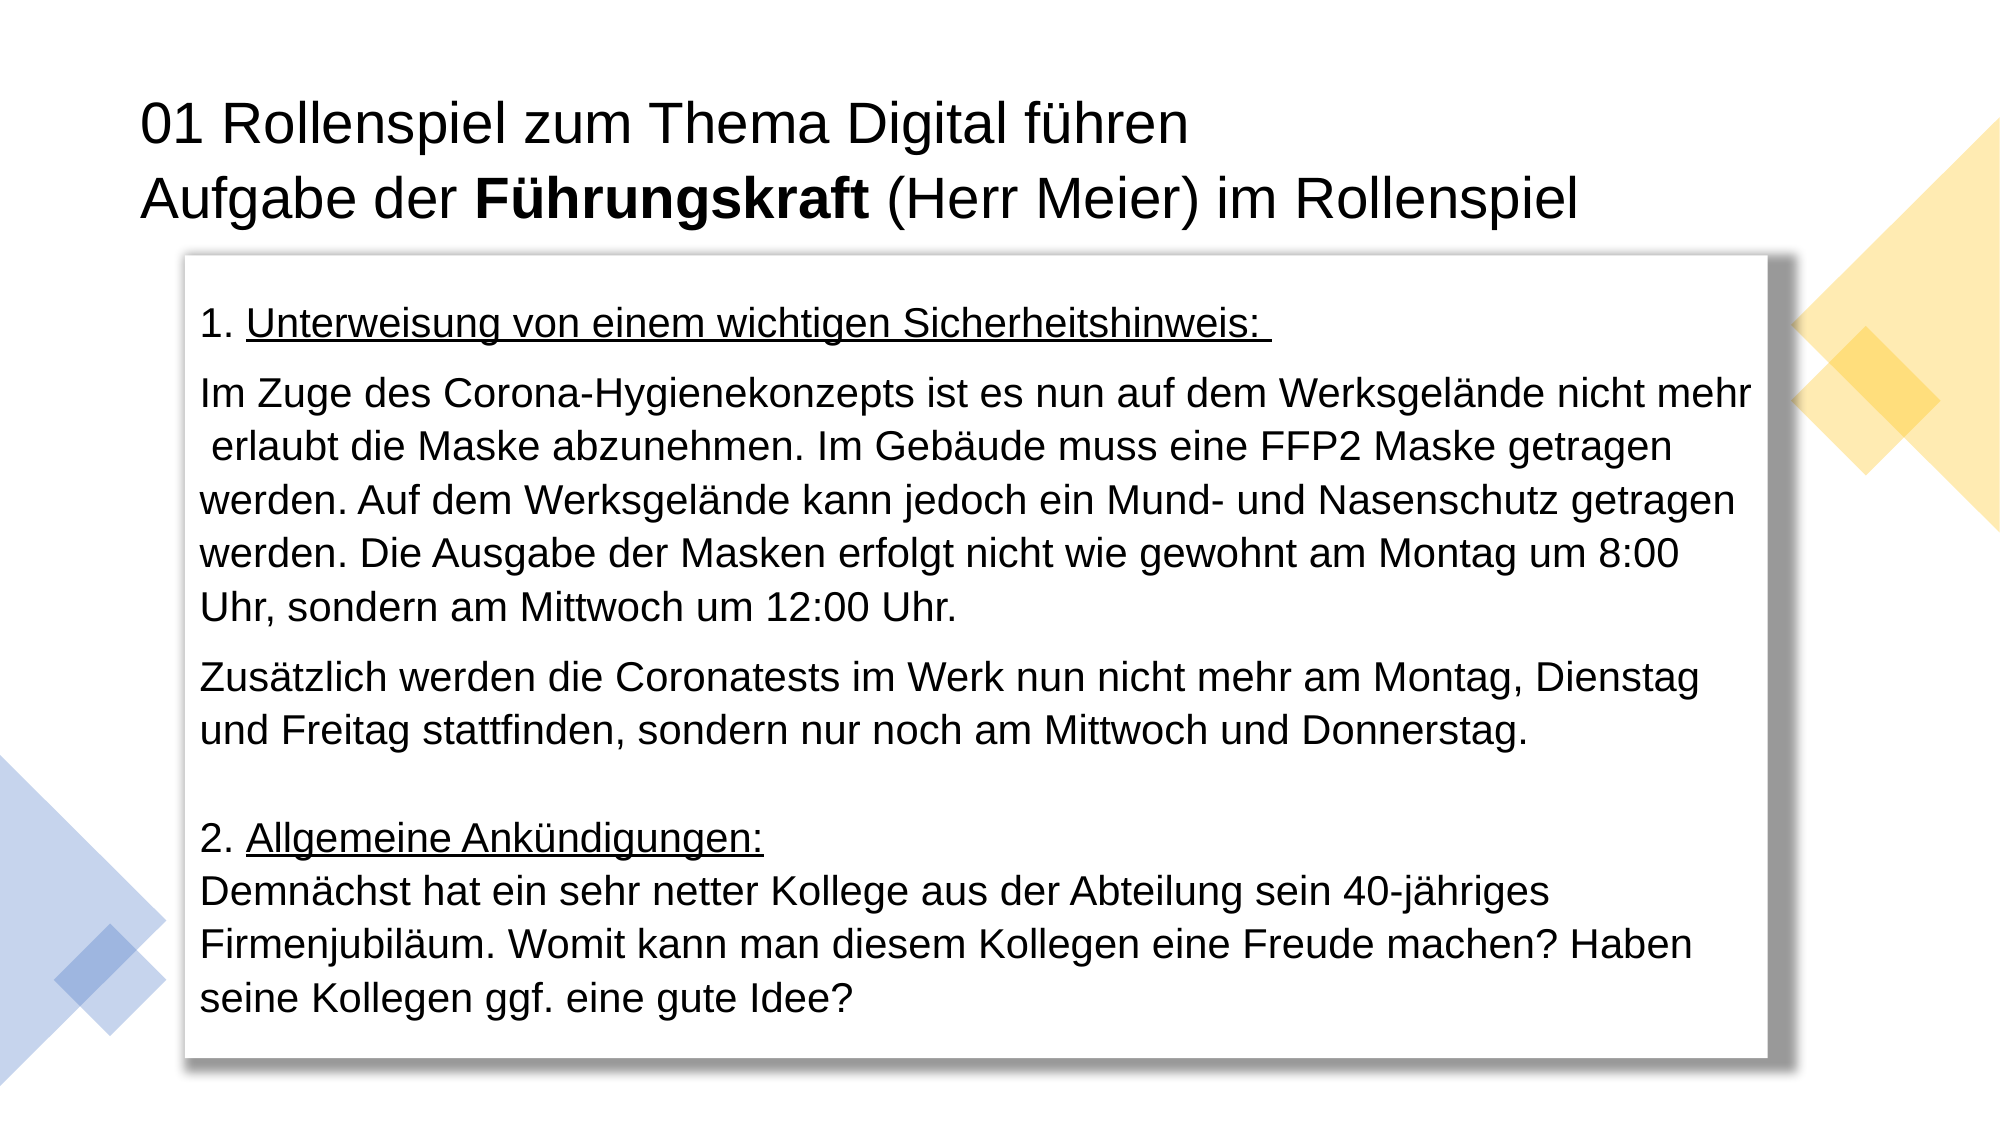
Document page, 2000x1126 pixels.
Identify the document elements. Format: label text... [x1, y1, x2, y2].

text_box 01 Rollenspiel zum Thema Digital führen Aufgabe der Führungskraft (Herr Meier) im Rollenspiel [125, 72, 1733, 237]
text_box 1. Unterweisung von einem wichtigen Sicherheitshinweis: Im Zuge des Corona-Hygienekonzepts ist es nun auf dem Werksgelände nicht mehr erlaubt die Maske abzunehmen. Im Gebäude muss eine FFP2 Maske getragen werden. Auf dem Werksgelände kann jedoch ein Mund- und Nasenschutz getragen werden. Die Ausgabe der Masken erfolgt nicht wie gewohnt am Montag um 8:00 Uhr, sondern am Mittwoch um 12:00 Uhr. Zusätzlich werden die Coronatests im Werk nun nicht mehr am Montag, Dienstag und Freitag stattfinden, sondern nur noch am Mittwoch und Donnerstag. 2. Allgemeine Ankündigungen: Demnächst hat ein sehr netter Kollege aus der Abteilung sein 40-jähriges Firmenjubiläum. Womit kann man diesem Kollegen eine Freude machen? Haben seine Kollegen ggf. eine gute Idee? [184, 255, 1768, 1059]
